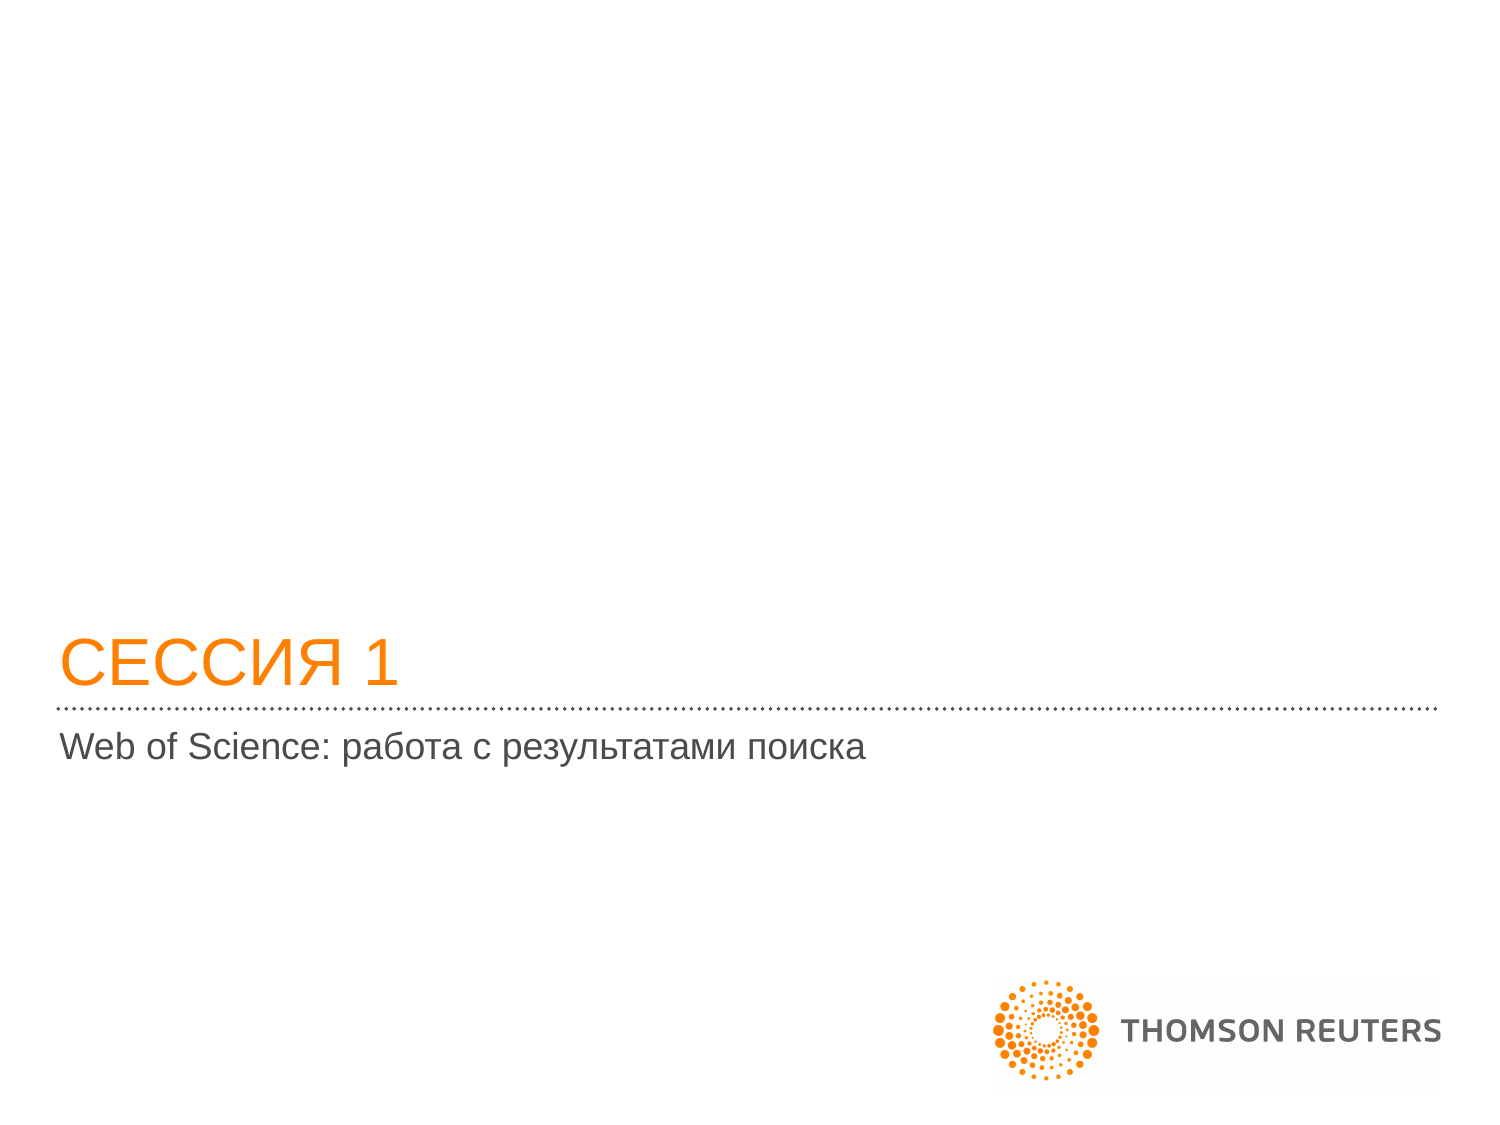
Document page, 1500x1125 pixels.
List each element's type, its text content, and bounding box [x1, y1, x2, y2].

picture [992, 980, 1441, 1095]
title СЕССИЯ 1 [59, 565, 1435, 701]
subtitle Web of Science: работа с результатами поиска [59, 727, 1435, 938]
